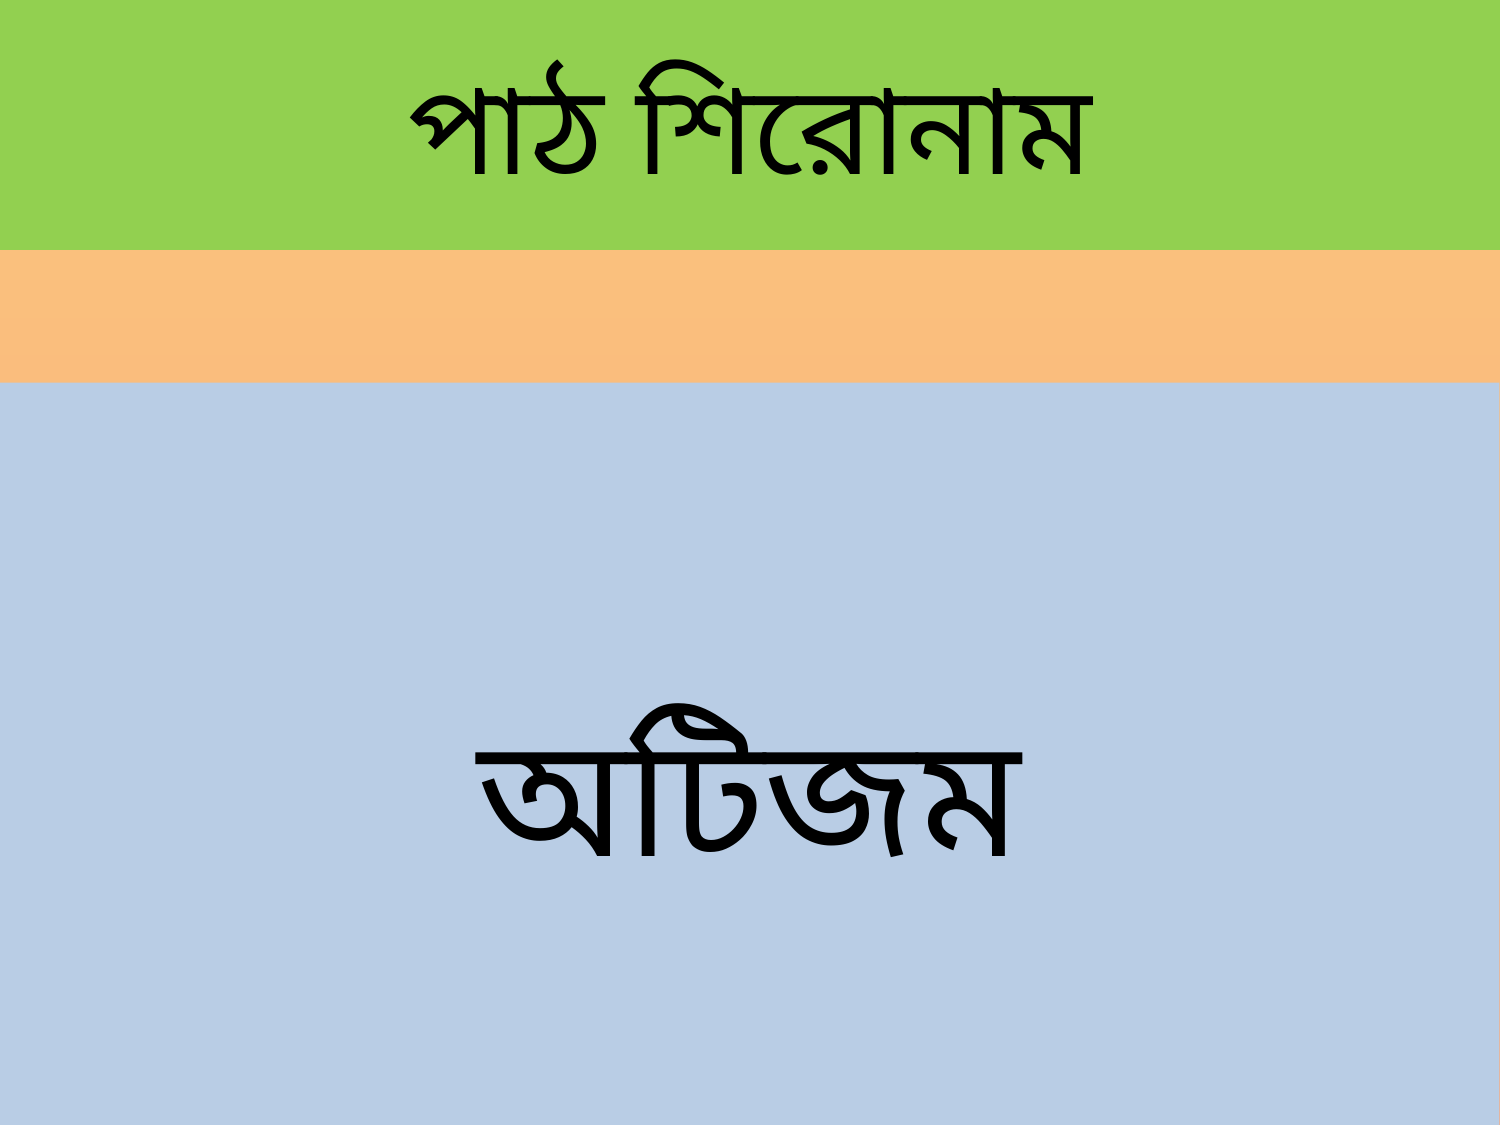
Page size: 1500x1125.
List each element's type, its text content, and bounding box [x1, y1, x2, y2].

list অটিজম [0, 382, 1500, 1125]
title পাঠ শিরোনাম [0, 0, 1500, 250]
